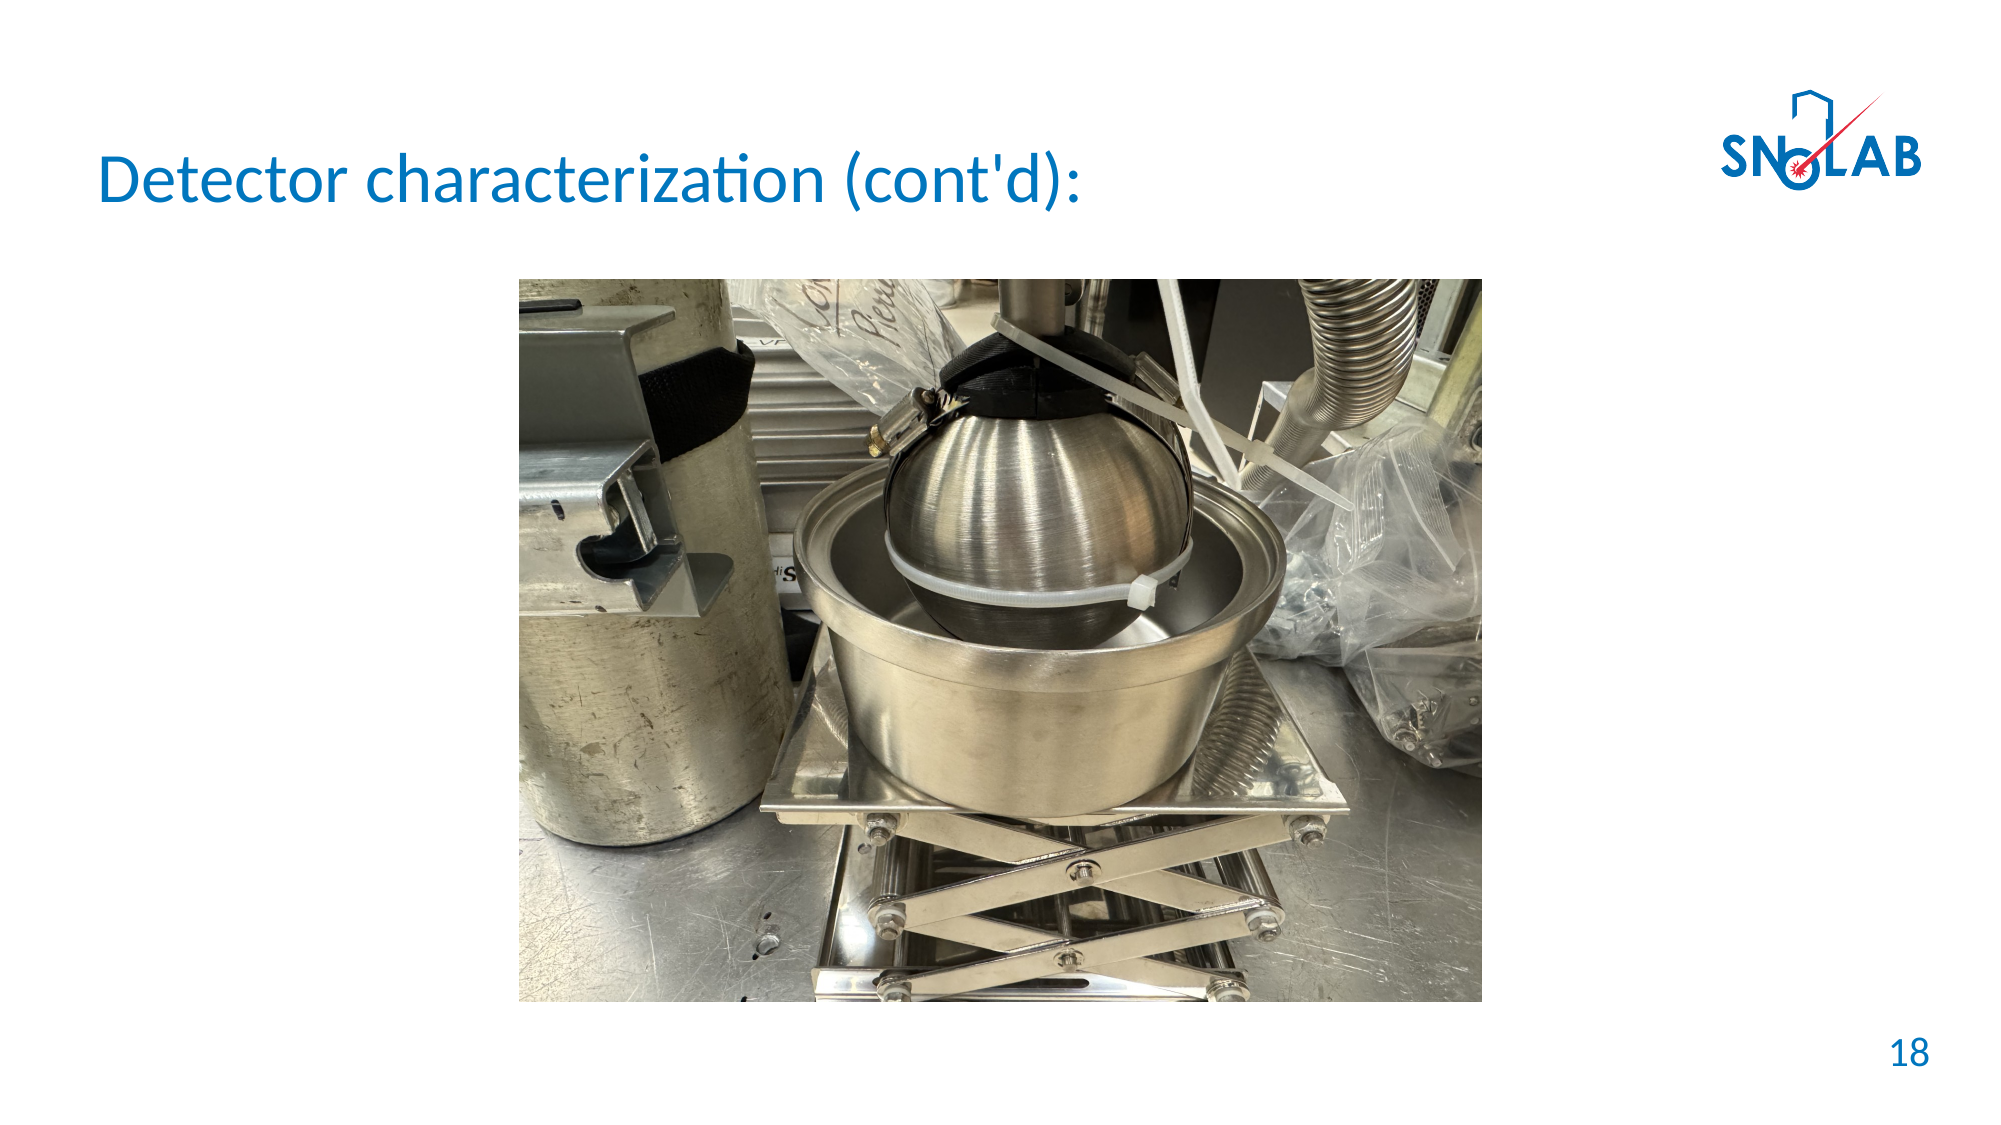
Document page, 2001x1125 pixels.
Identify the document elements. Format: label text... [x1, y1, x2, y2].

text_box Detector characterization (cont'd): [82, 134, 1368, 281]
slide_number 18 [1873, 1017, 1971, 1085]
picture [519, 279, 1483, 1002]
picture [1671, 40, 1971, 240]
